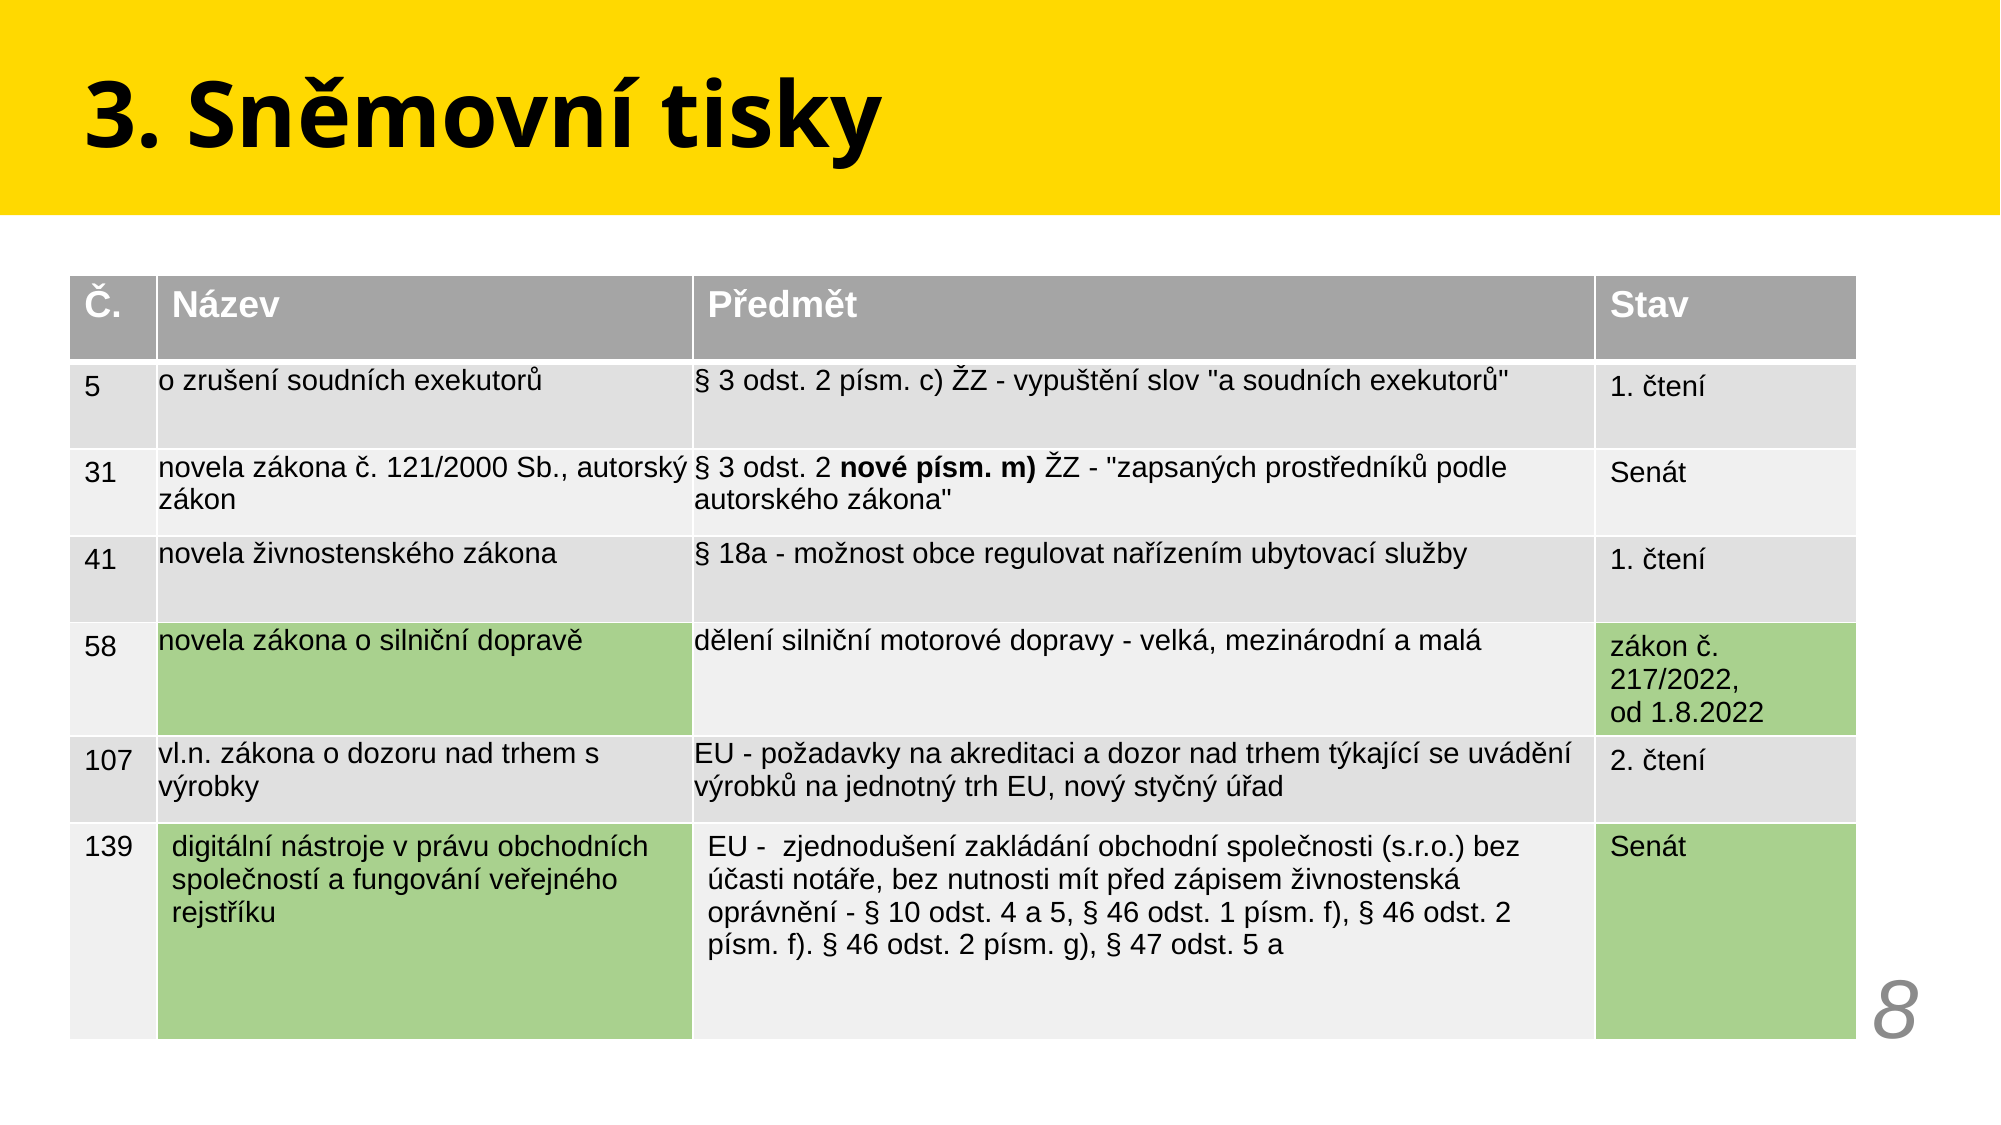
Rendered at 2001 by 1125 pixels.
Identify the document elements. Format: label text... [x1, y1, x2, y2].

table_cell 2. čtení [1596, 737, 1856, 822]
title 3. Sněmovní tisky [69, 60, 1918, 214]
table_cell vl.n. zákona o dozoru nad trhem s výrobky [158, 737, 692, 822]
table_header Předmět [694, 276, 1594, 359]
table_cell EU - požadavky na akreditaci a dozor nad trhem týkající se uvádění výrobků na jednotný trh EU, nový styčný úřad [694, 737, 1594, 822]
table_cell Senát [1596, 450, 1856, 535]
table_cell dělení silniční motorové dopravy - velká, mezinárodní a malá [694, 623, 1594, 735]
slide_number 8 [1483, 976, 1934, 1063]
table_cell EU - zjednodušení zakládání obchodní společnosti (s.r.o.) bez účasti notáře, bez nutnosti mít před zápisem živnostenská oprávnění - § 10 odst. 4 a 5, § 46 odst. 1 písm. f), § 46 odst. 2 písm. f). § 46 odst. 2 písm. g), § 47 odst. 5 a [694, 824, 1594, 1039]
table_cell 1. čtení [1596, 365, 1856, 448]
table_cell 1. čtení [1596, 537, 1856, 622]
table_cell § 3 odst. 2 písm. c) ŽZ - vypuštění slov "a soudních exekutorů" [694, 365, 1594, 448]
table_cell o zrušení soudních exekutorů [158, 365, 692, 448]
table_header Č. [70, 276, 156, 359]
table_cell § 3 odst. 2 nové písm. m) ŽZ - "zapsaných prostředníků podle autorského zákona" [694, 450, 1594, 535]
table_cell zákon č. 217/2022, od 1.8.2022 [1596, 623, 1856, 735]
table_header Název [158, 276, 692, 359]
table_cell 58 [70, 623, 156, 735]
table_cell novela zákona č. 121/2000 Sb., autorský zákon [158, 450, 692, 535]
table_cell Senát [1596, 824, 1856, 976]
table_cell novela zákona o silniční dopravě [158, 623, 692, 735]
table_cell 31 [70, 450, 156, 535]
table_header Stav [1596, 276, 1856, 359]
table_cell 139 [70, 824, 156, 1039]
table_cell digitální nástroje v právu obchodních společností a fungování veřejného rejstříku [158, 824, 692, 1039]
table_cell 107 [70, 737, 156, 822]
table_cell novela živnostenského zákona [158, 537, 692, 622]
table_cell § 18a - možnost obce regulovat nařízením ubytovací služby [694, 537, 1594, 622]
table_cell 5 [70, 365, 156, 448]
table_cell 41 [70, 537, 156, 622]
